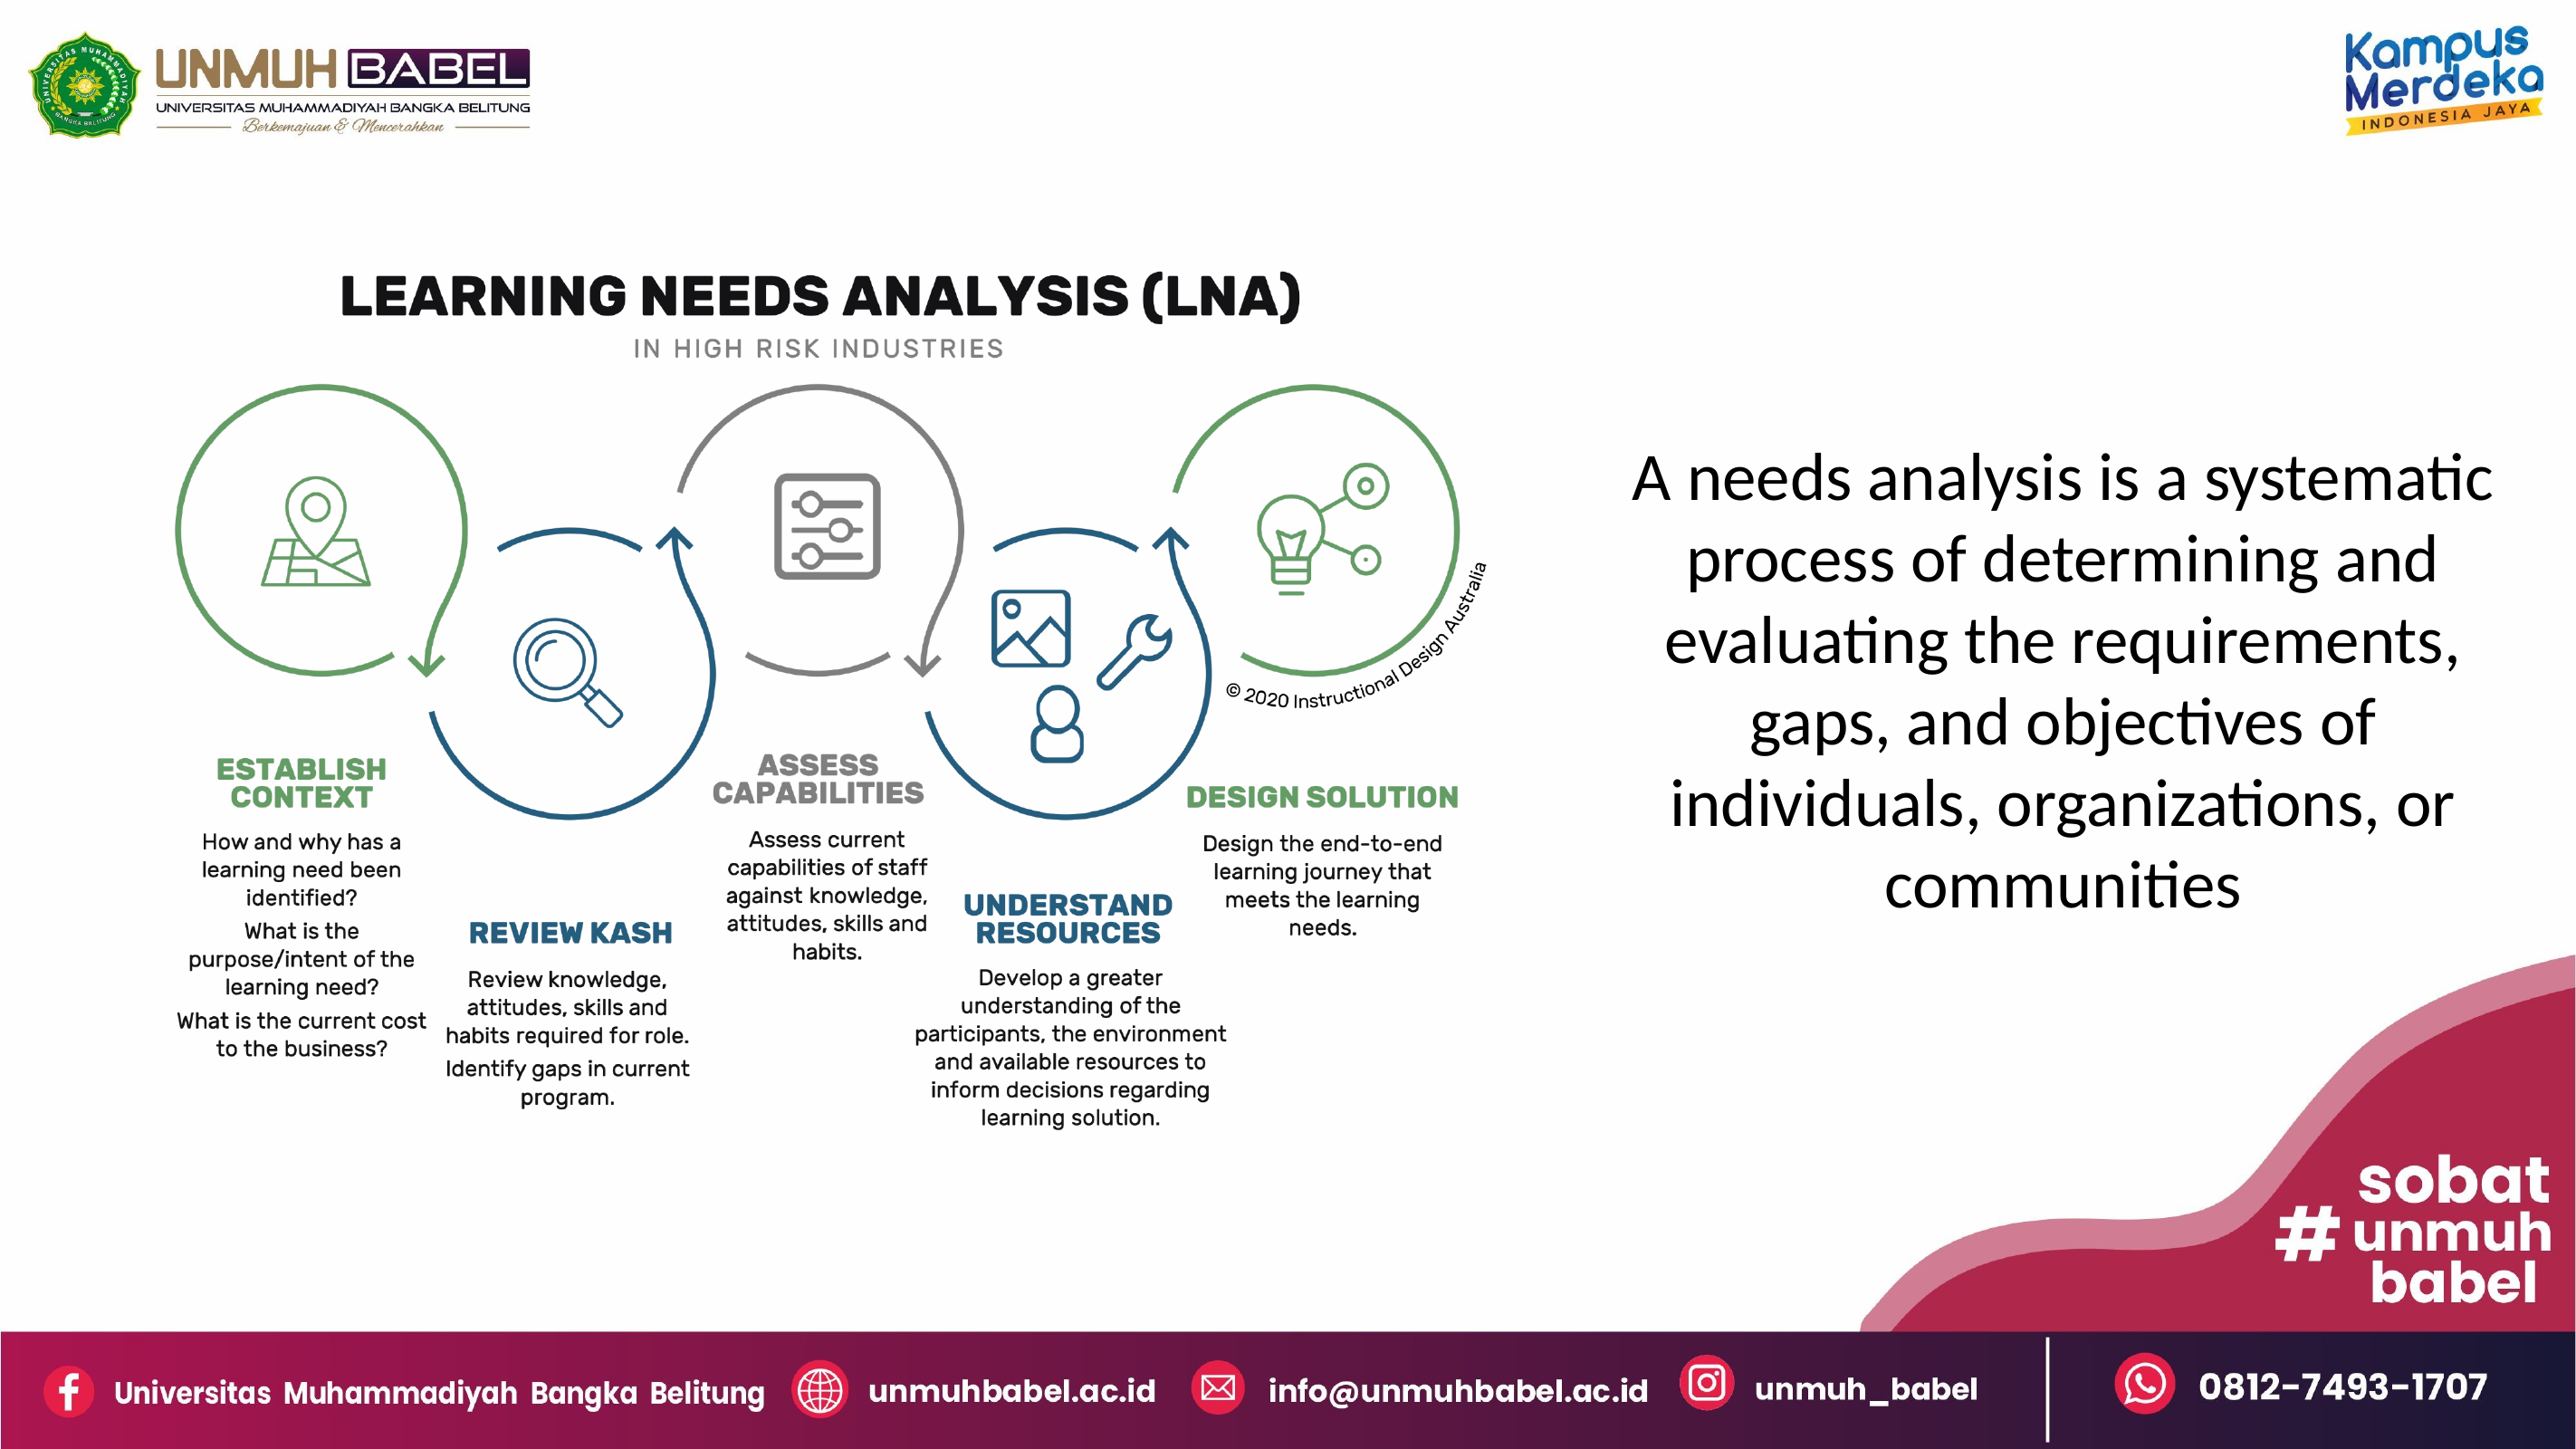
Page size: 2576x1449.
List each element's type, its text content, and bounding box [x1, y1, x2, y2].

picture [0, 0, 2576, 1449]
text_box A needs analysis is a systematic process of determining and evaluating the requirements, gaps, and objectives of individuals, organizations, or communities [1604, 425, 2522, 928]
